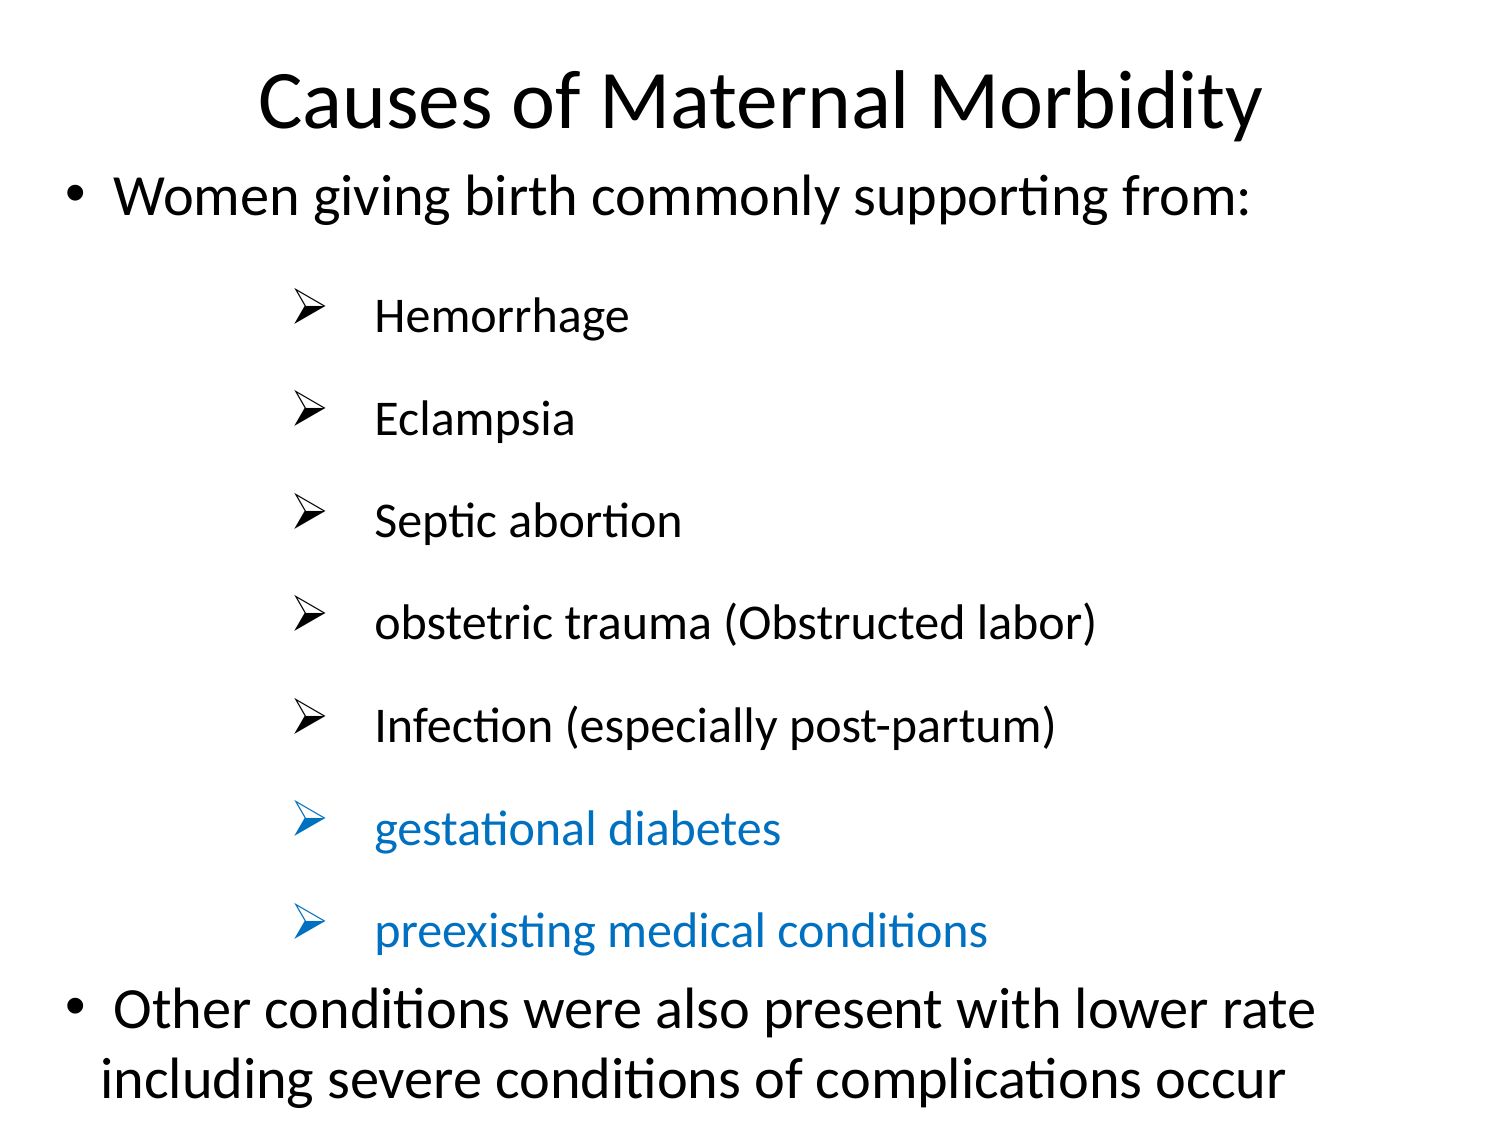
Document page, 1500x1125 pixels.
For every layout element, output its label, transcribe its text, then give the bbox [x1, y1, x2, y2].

text_box Causes of Maternal Morbidity [67, 37, 1456, 149]
text_box Women giving birth commonly supporting from: Hemorrhage Eclampsia Septic abortion obstetric trauma (Obstructed labor) Infection (especially post-partum) gestational diabetes preexisting medical conditions Other conditions were also present with lower rate including severe conditions of complications occur [49, 149, 1475, 1118]
